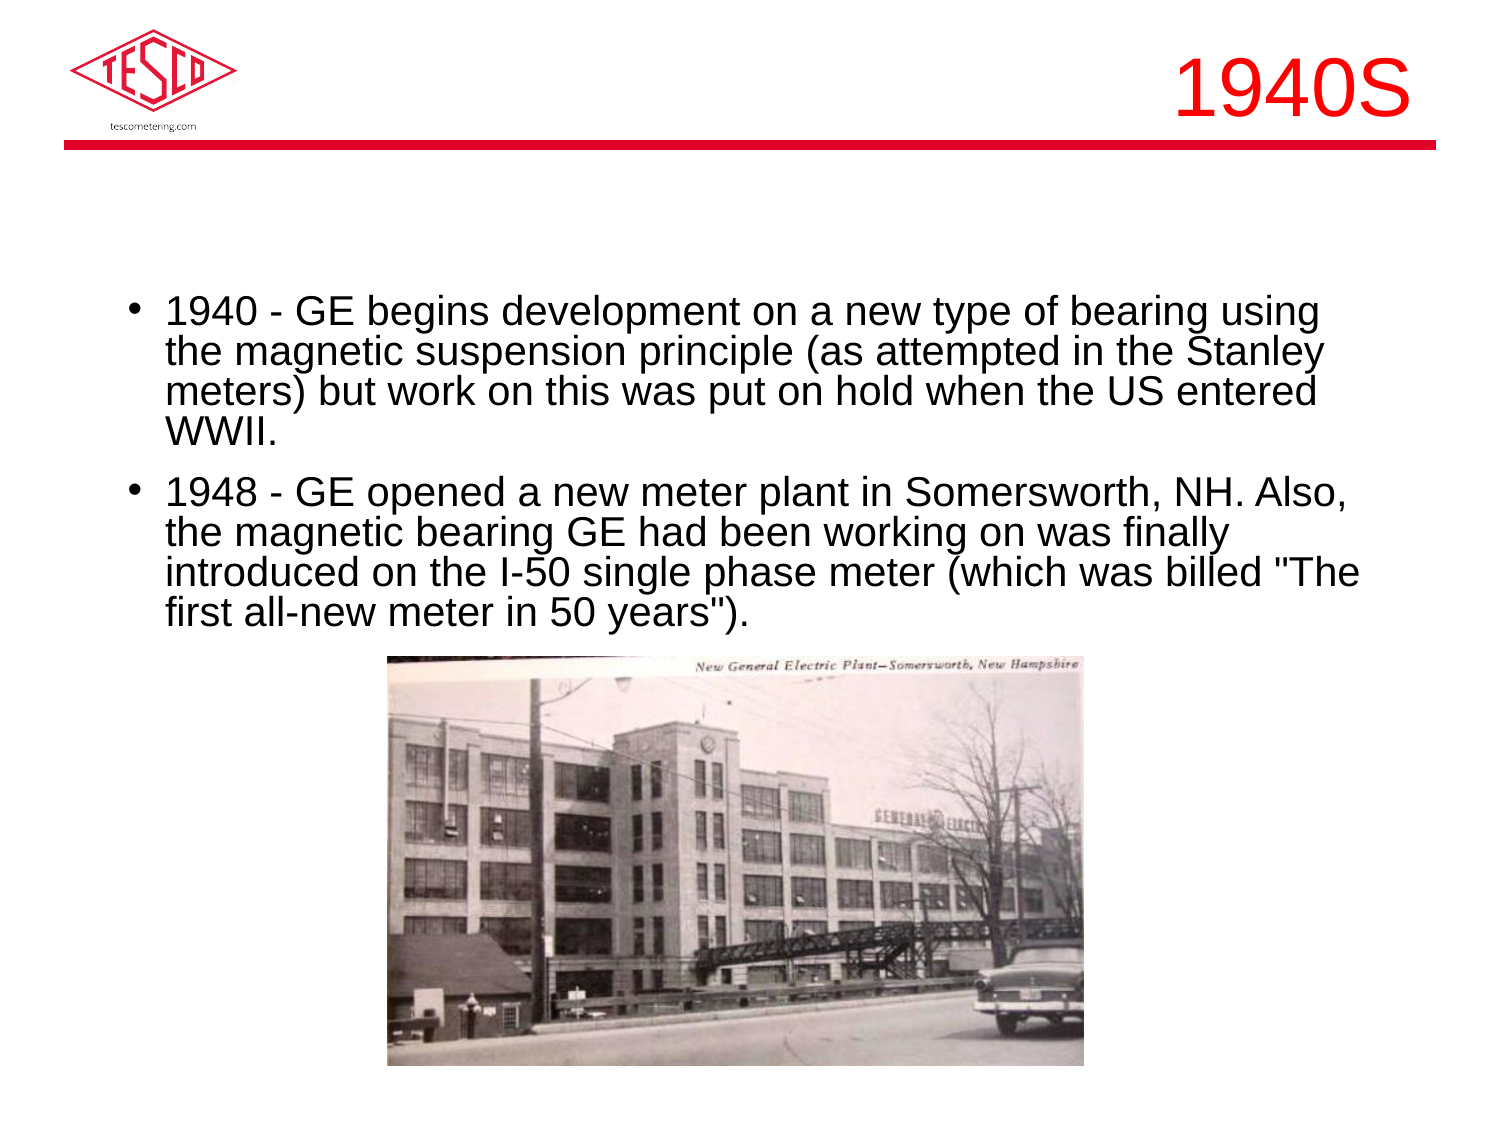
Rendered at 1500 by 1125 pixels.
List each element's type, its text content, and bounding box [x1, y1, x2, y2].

list 1940 - GE begins development on a new type of bearing using the magnetic suspension principle (as attempted in the Stanley meters) but work on this was put on hold when the US entered WWII. 1948 - GE opened a new meter plant in Somersworth, NH. Also, the magnetic bearing GE had been working on was finally introduced on the I-50 single phase meter (which was billed "The first all-new meter in 50 years"). [112, 286, 1388, 962]
title 1940s [62, 37, 1429, 225]
picture [387, 656, 1084, 1066]
picture [69, 29, 238, 37]
